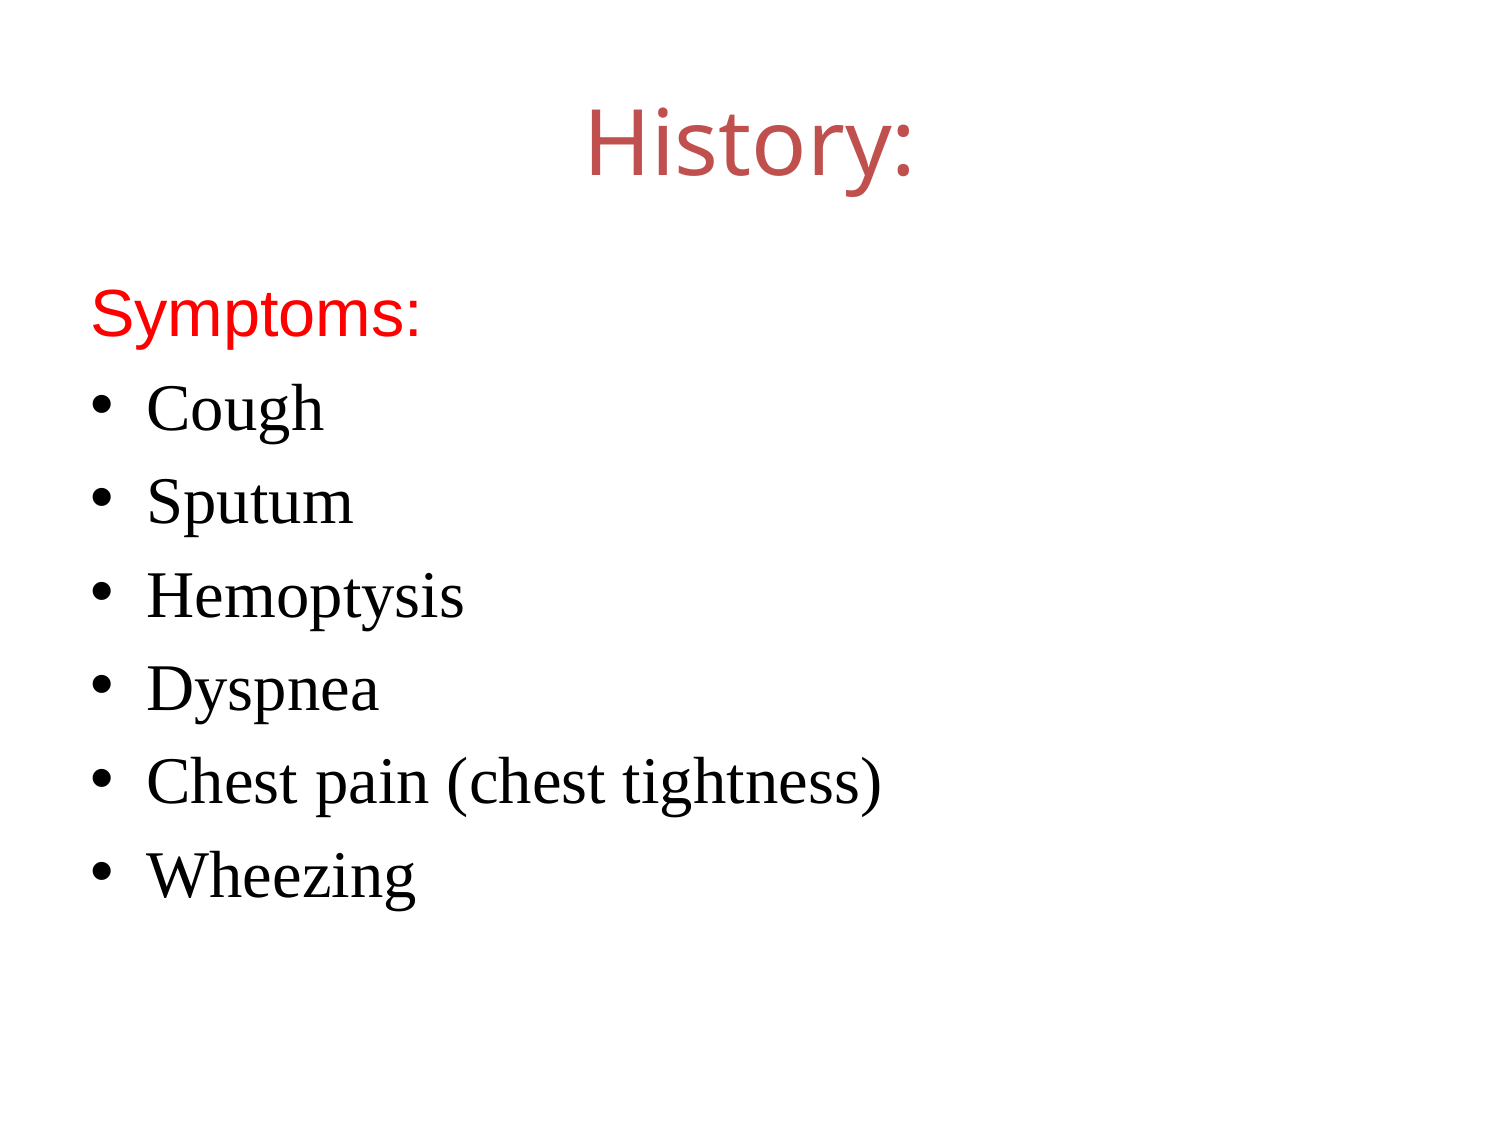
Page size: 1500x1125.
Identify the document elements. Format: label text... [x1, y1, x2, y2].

list Symptoms: Cough Sputum Hemoptysis Dyspnea Chest pain (chest tightness) Wheezing [75, 262, 1425, 1005]
title History: [75, 45, 1425, 233]
